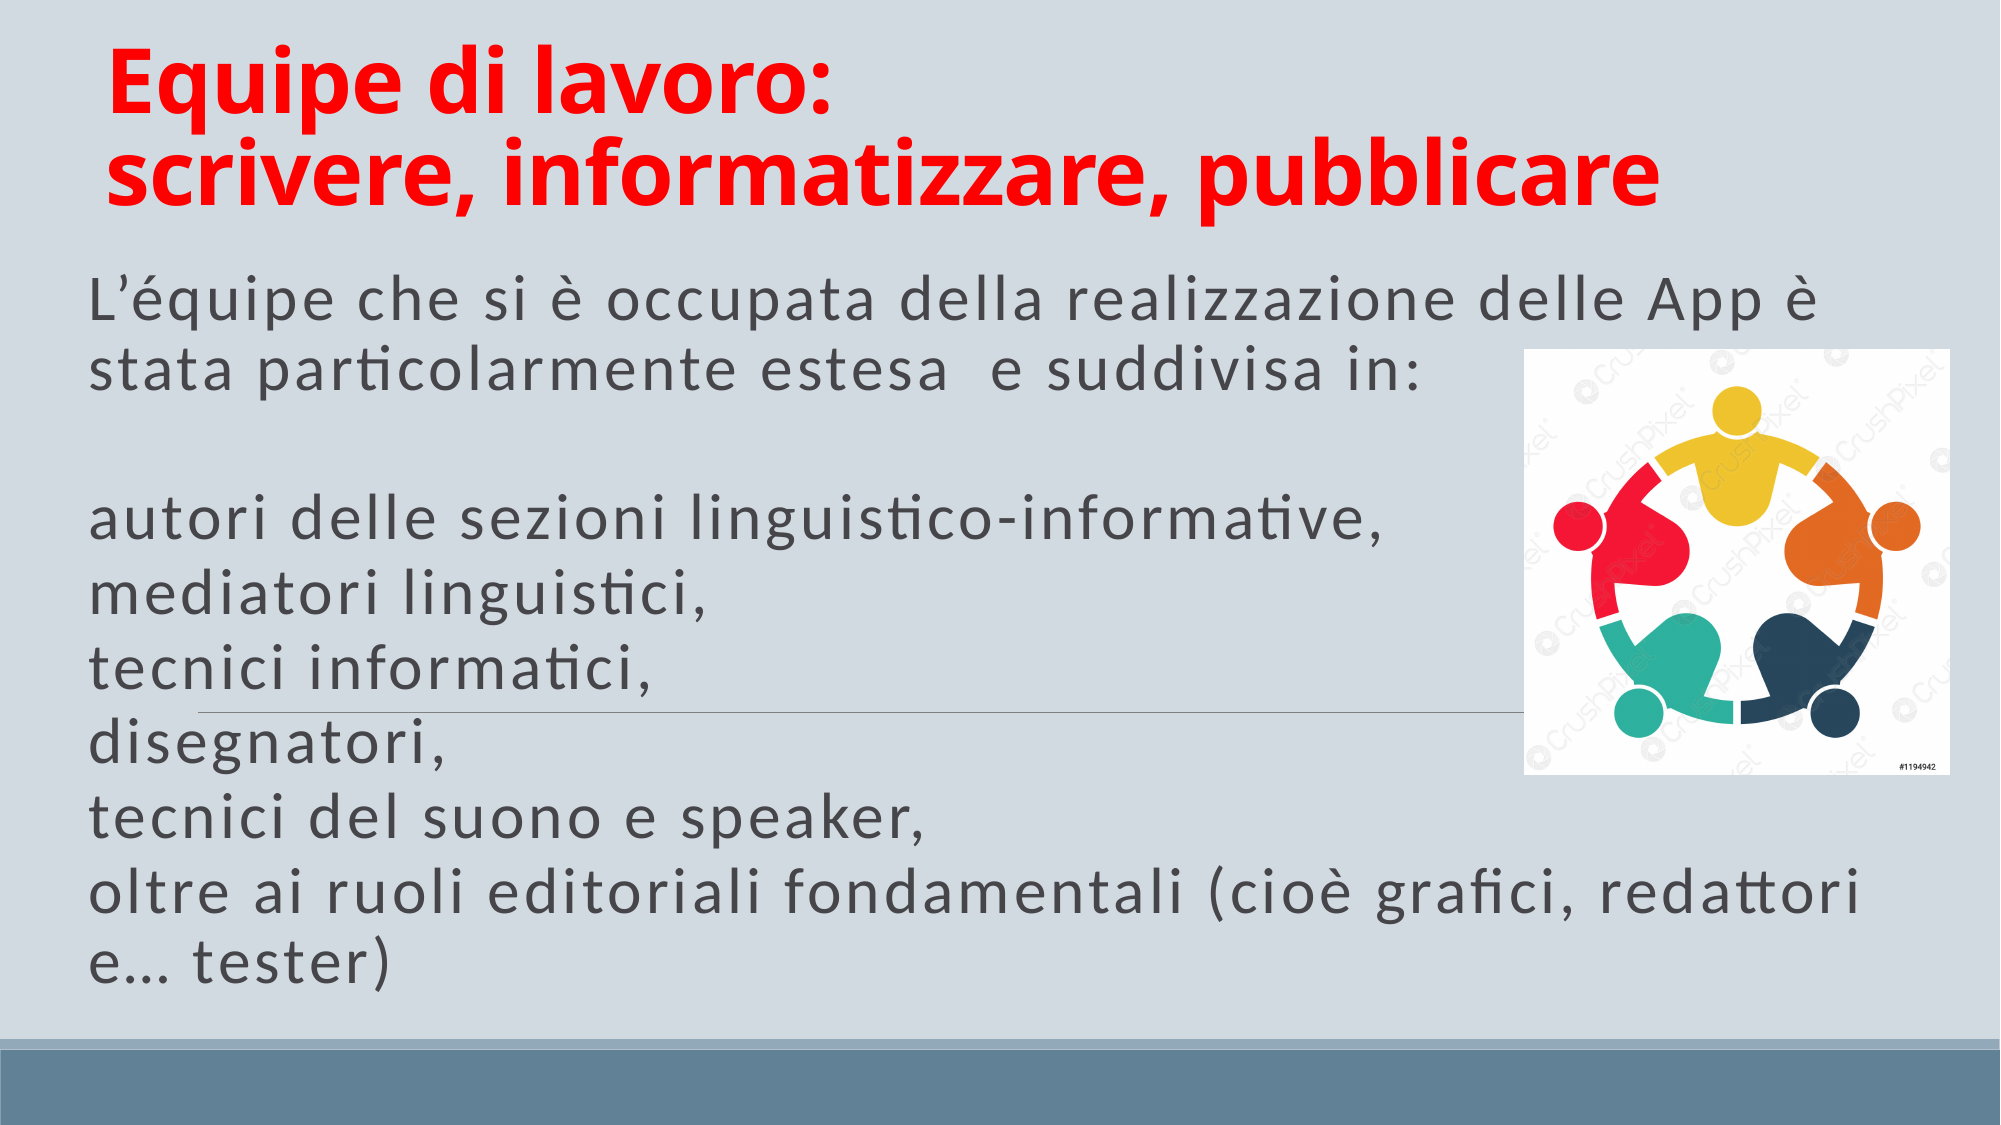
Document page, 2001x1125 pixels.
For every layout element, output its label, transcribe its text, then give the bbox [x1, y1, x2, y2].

subtitle L’équipe che si è occupata della realizzazione delle App è stata particolarmente estesa e suddivisa in: autori delle sezioni linguistico-informative, mediatori linguistici, tecnici informatici, disegnatori, tecnici del suono e speaker, oltre ai ruoli editoriali fondamentali (cioè grafici, redattori e… tester) [68, 243, 1932, 1021]
picture [1523, 349, 1951, 776]
title Equipe di lavoro: scrivere, informatizzare, pubblicare [85, 18, 1950, 244]
